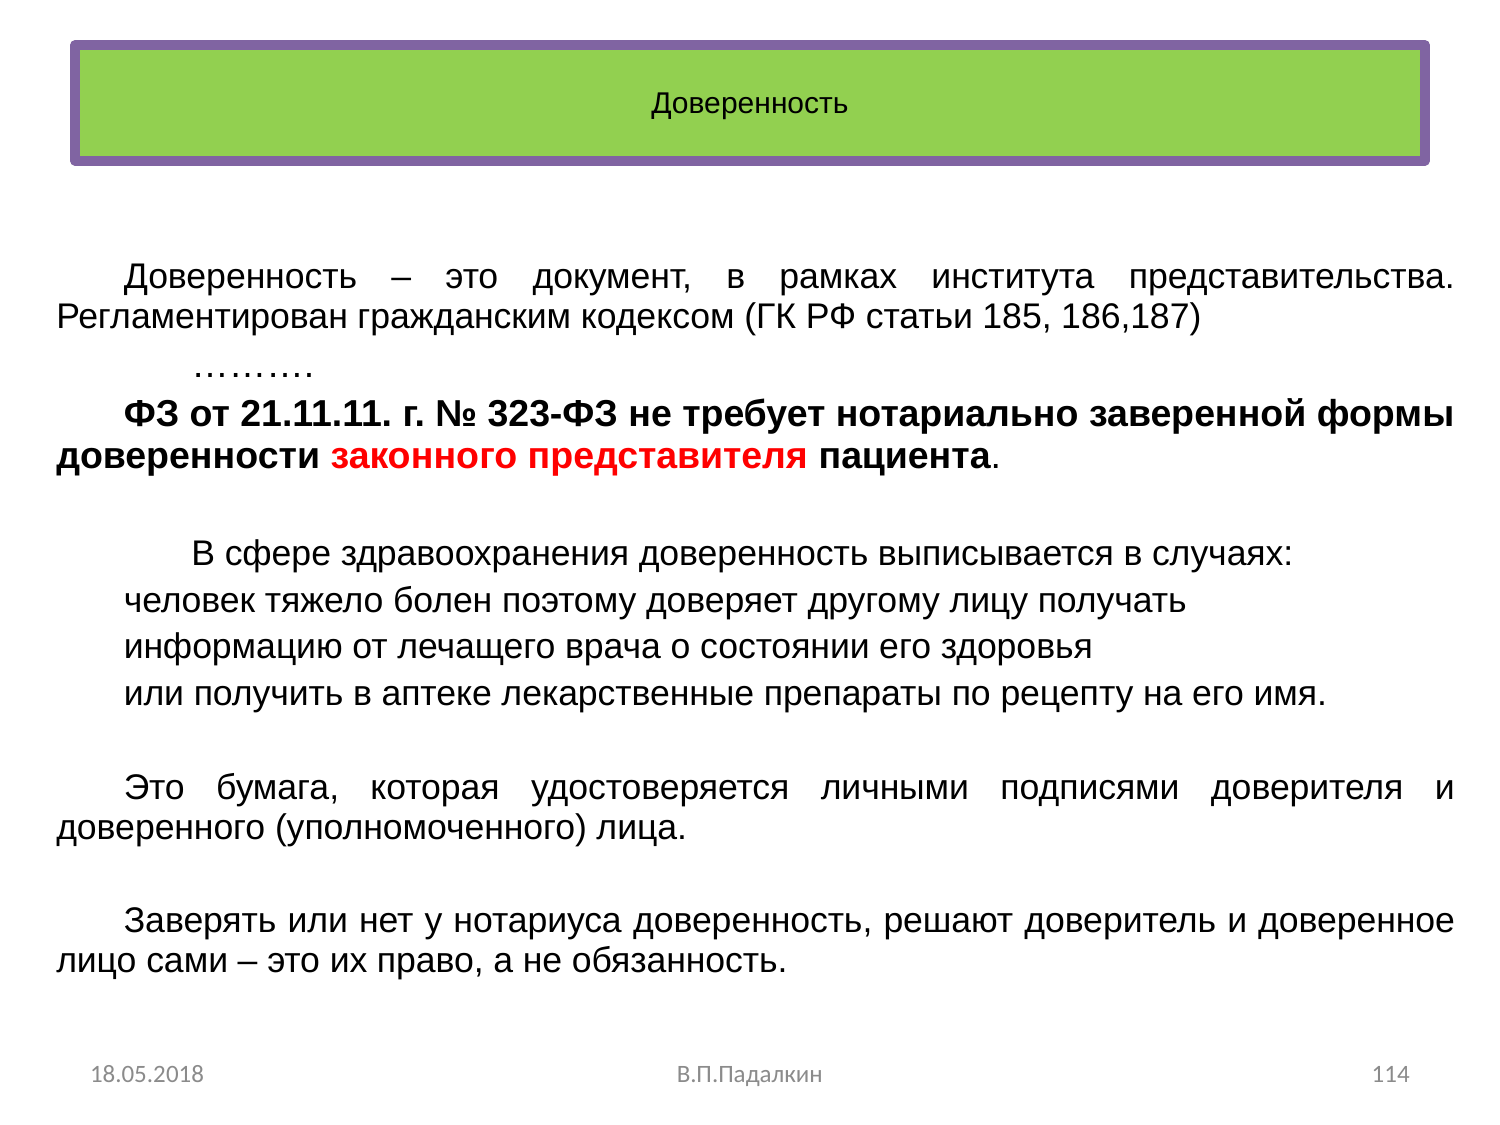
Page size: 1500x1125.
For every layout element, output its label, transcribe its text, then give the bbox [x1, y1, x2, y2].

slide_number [75, 1042, 425, 1103]
list Доверенность – это документ, в рамках института представительства. Регламентирован гражданским кодексом (ГК РФ статьи 185, 186,187) ………. ФЗ от 21.11.11. г. № 323-ФЗ не требует нотариально заверенной формы доверенности законного представителя пациента. В сфере здравоохранения доверенность выписывается в случаях: человек тяжело болен поэтому доверяет другому лицу получать информацию от лечащего врача о состоянии его здоровья или получить в аптеке лекарственные препараты по рецепту на его имя. Это бумага, которая удостоверяется личными подписями доверителя и доверенного (уполномоченного) лица. Заверять или нет у нотариуса доверенность, решают доверитель и доверенное лицо сами – это их право, а не обязанность. [41, 208, 1471, 1005]
slide_number 114 [1074, 1042, 1425, 1103]
footer В.П.Падалкин [512, 1042, 988, 1103]
title Доверенность [73, 43, 1427, 163]
